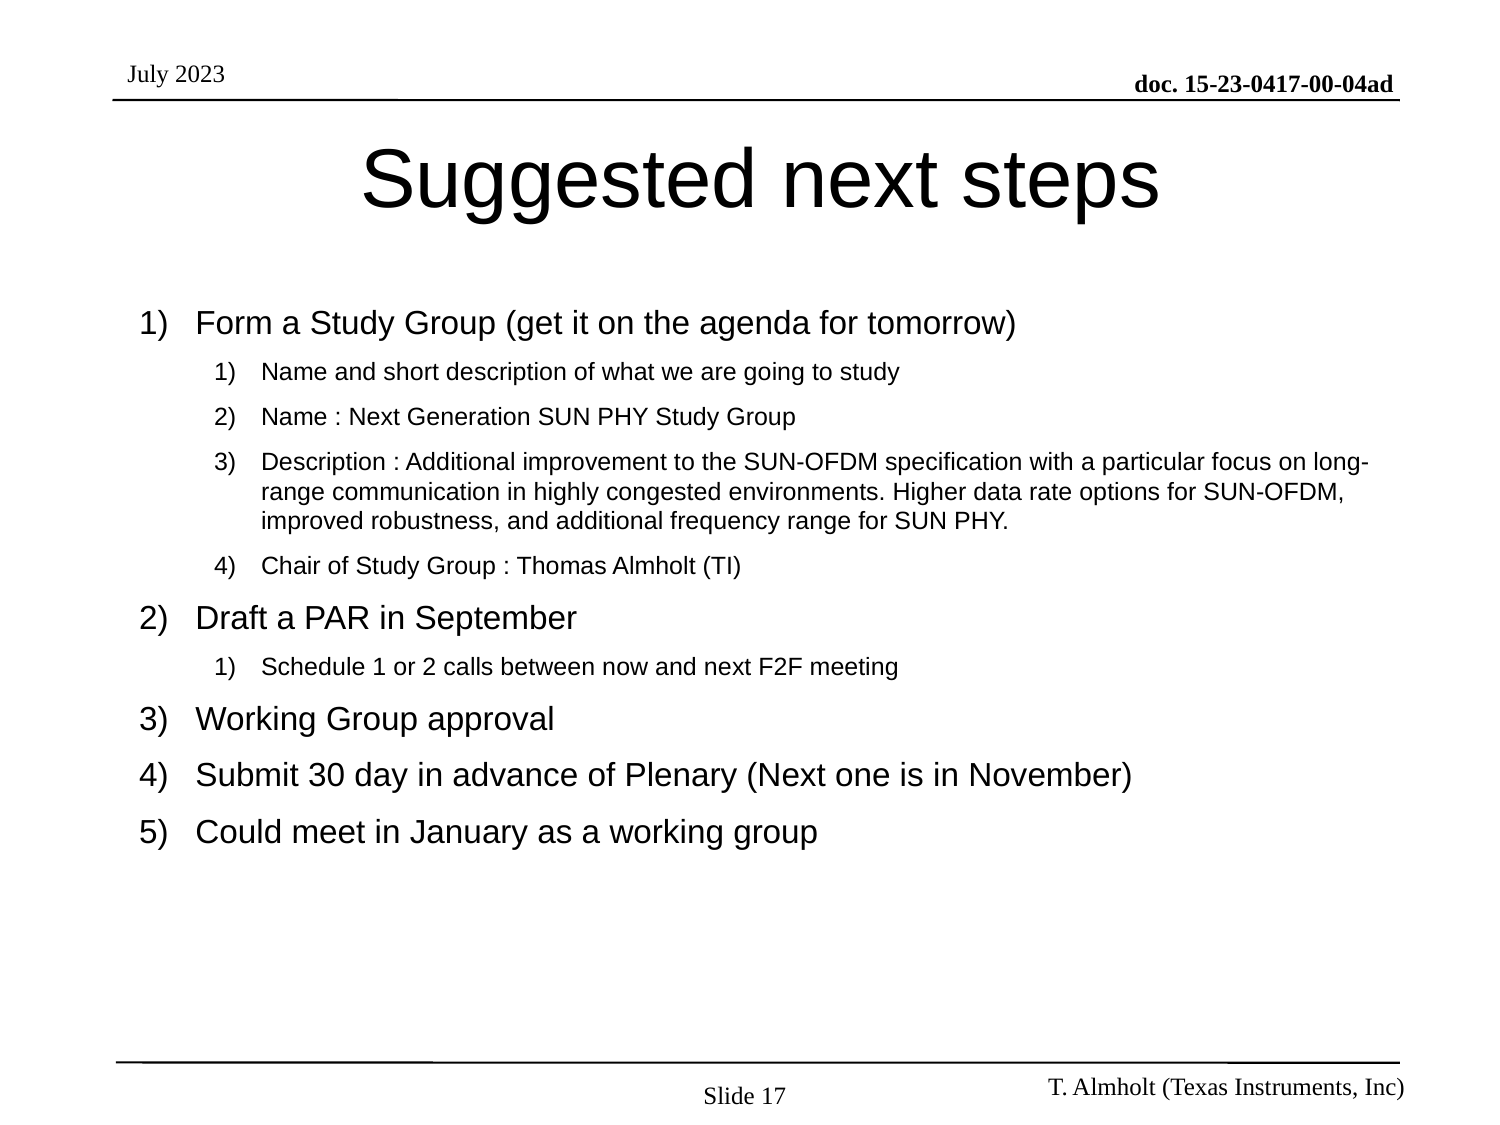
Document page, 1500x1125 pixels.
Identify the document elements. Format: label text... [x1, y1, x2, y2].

slide_number Slide 17 [690, 1075, 799, 1115]
list Form a Study Group (get it on the agenda for tomorrow) Name and short description of what we are going to study Name : Next Generation SUN PHY Study Group Description : Additional improvement to the SUN-OFDM specification with a particular focus on long-range communication in highly congested environments. Higher data rate options for SUN-OFDM, improved robustness, and additional frequency range for SUN PHY. Chair of Study Group : Thomas Almholt (TI) Draft a PAR in September Schedule 1 or 2 calls between now and next F2F meeting Working Group approval Submit 30 day in advance of Plenary (Next one is in November) Could meet in January as a working group [123, 293, 1398, 1013]
title Suggested next steps [123, 112, 1398, 237]
